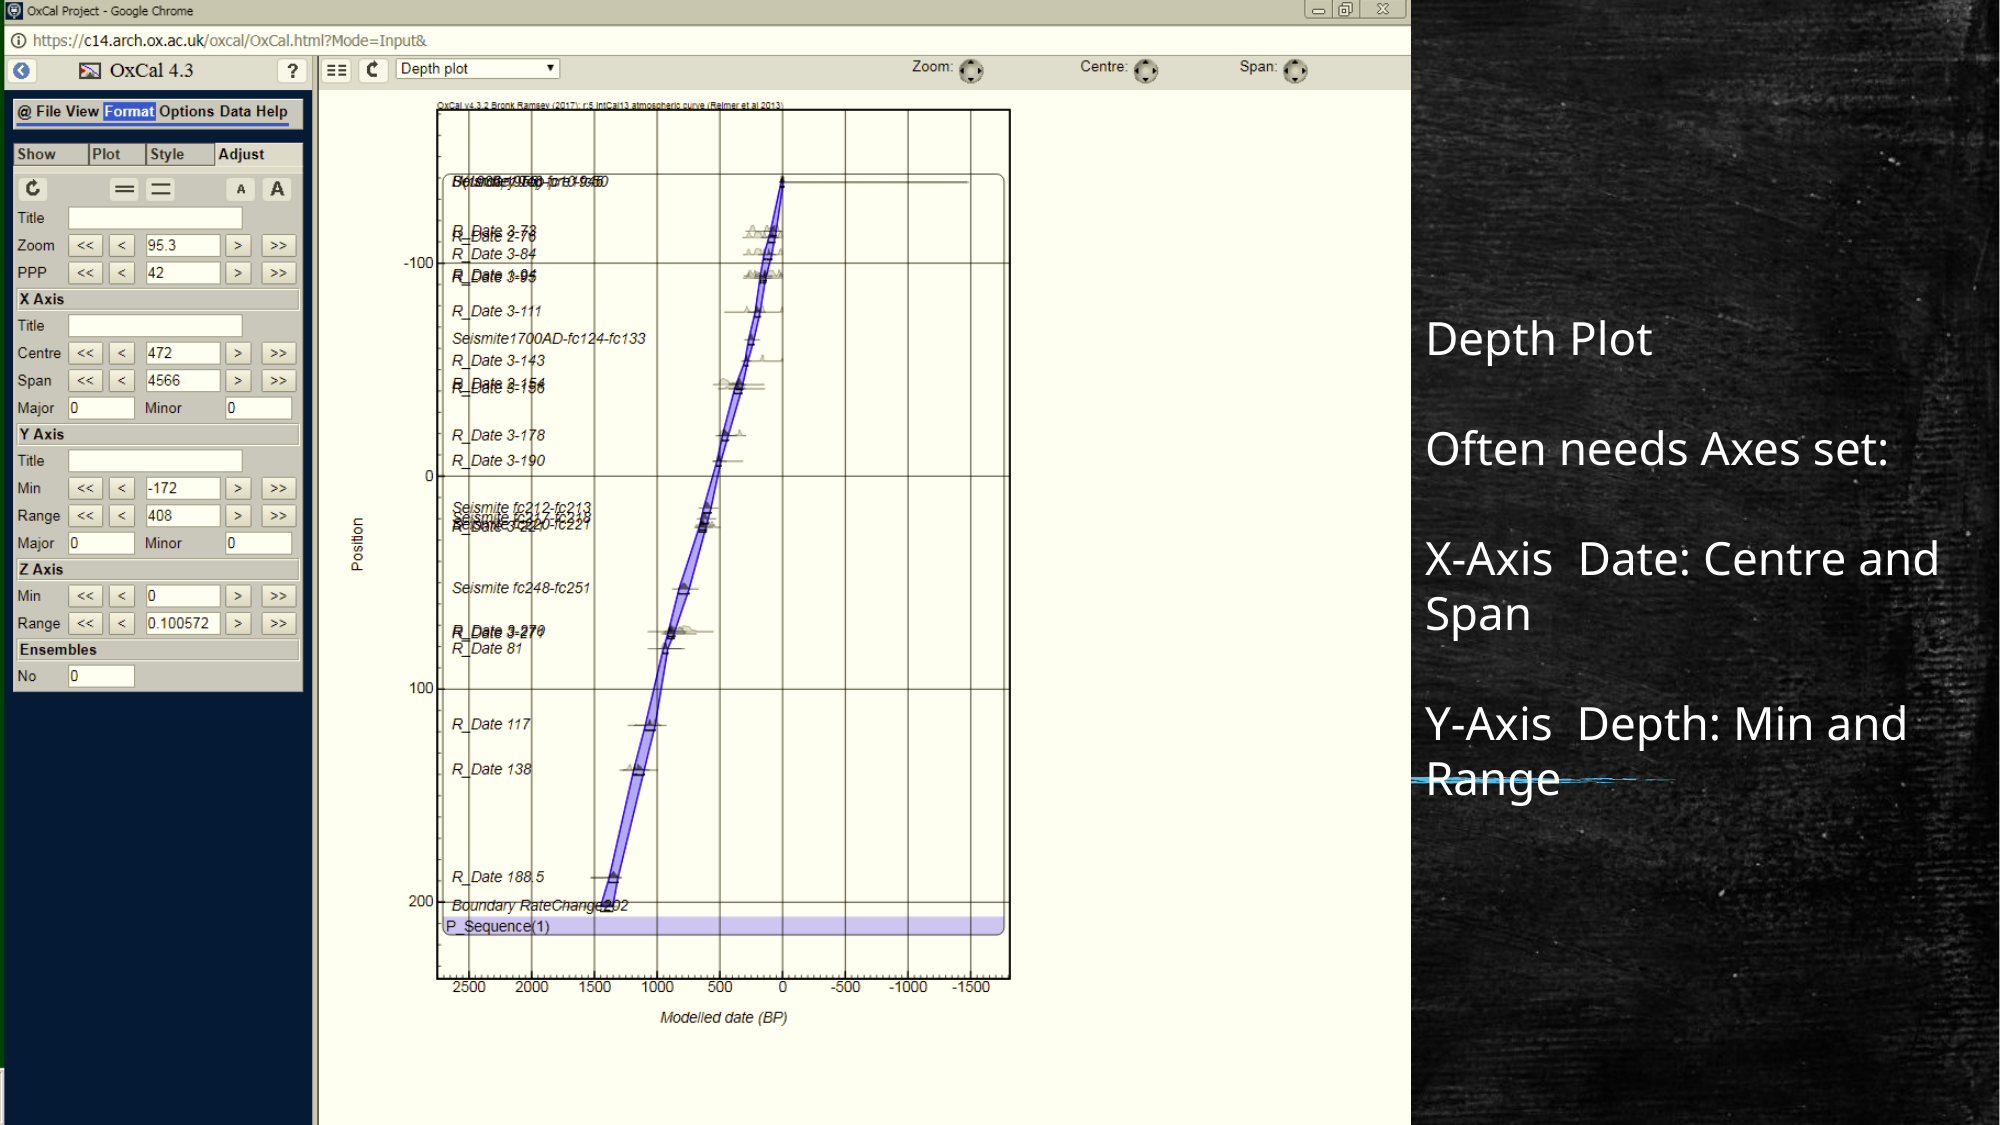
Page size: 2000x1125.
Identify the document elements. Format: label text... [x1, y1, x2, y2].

picture [0, 0, 1411, 1125]
text_box Depth Plot Often needs Axes set: X-Axis Date: Centre and Span Y-Axis Depth: Min and Range [1411, 302, 2000, 868]
